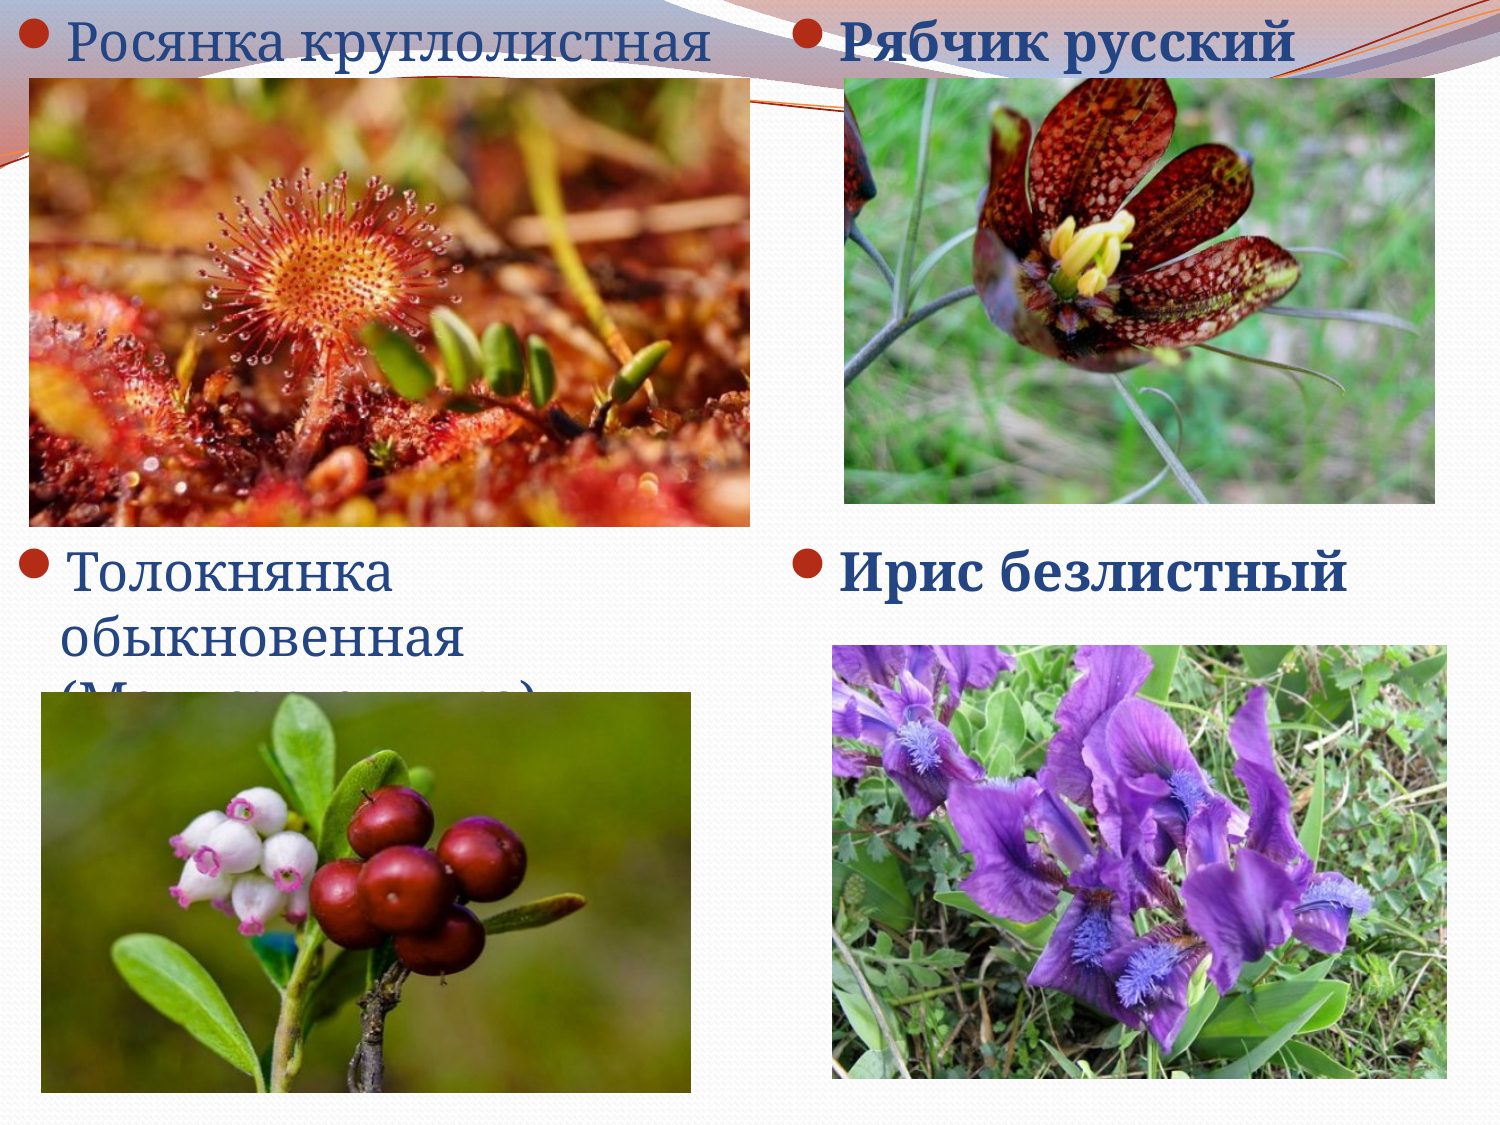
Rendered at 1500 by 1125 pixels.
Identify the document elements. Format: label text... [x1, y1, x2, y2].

list Росянка круглолистная Толокнянка обыкновенная (Медвежье ушко) [0, 0, 738, 1125]
picture [844, 77, 1436, 504]
picture [832, 644, 1447, 1079]
picture [29, 77, 751, 528]
list Рябчик русский Ирис безлистный [773, 0, 1500, 1125]
picture [41, 692, 691, 1093]
